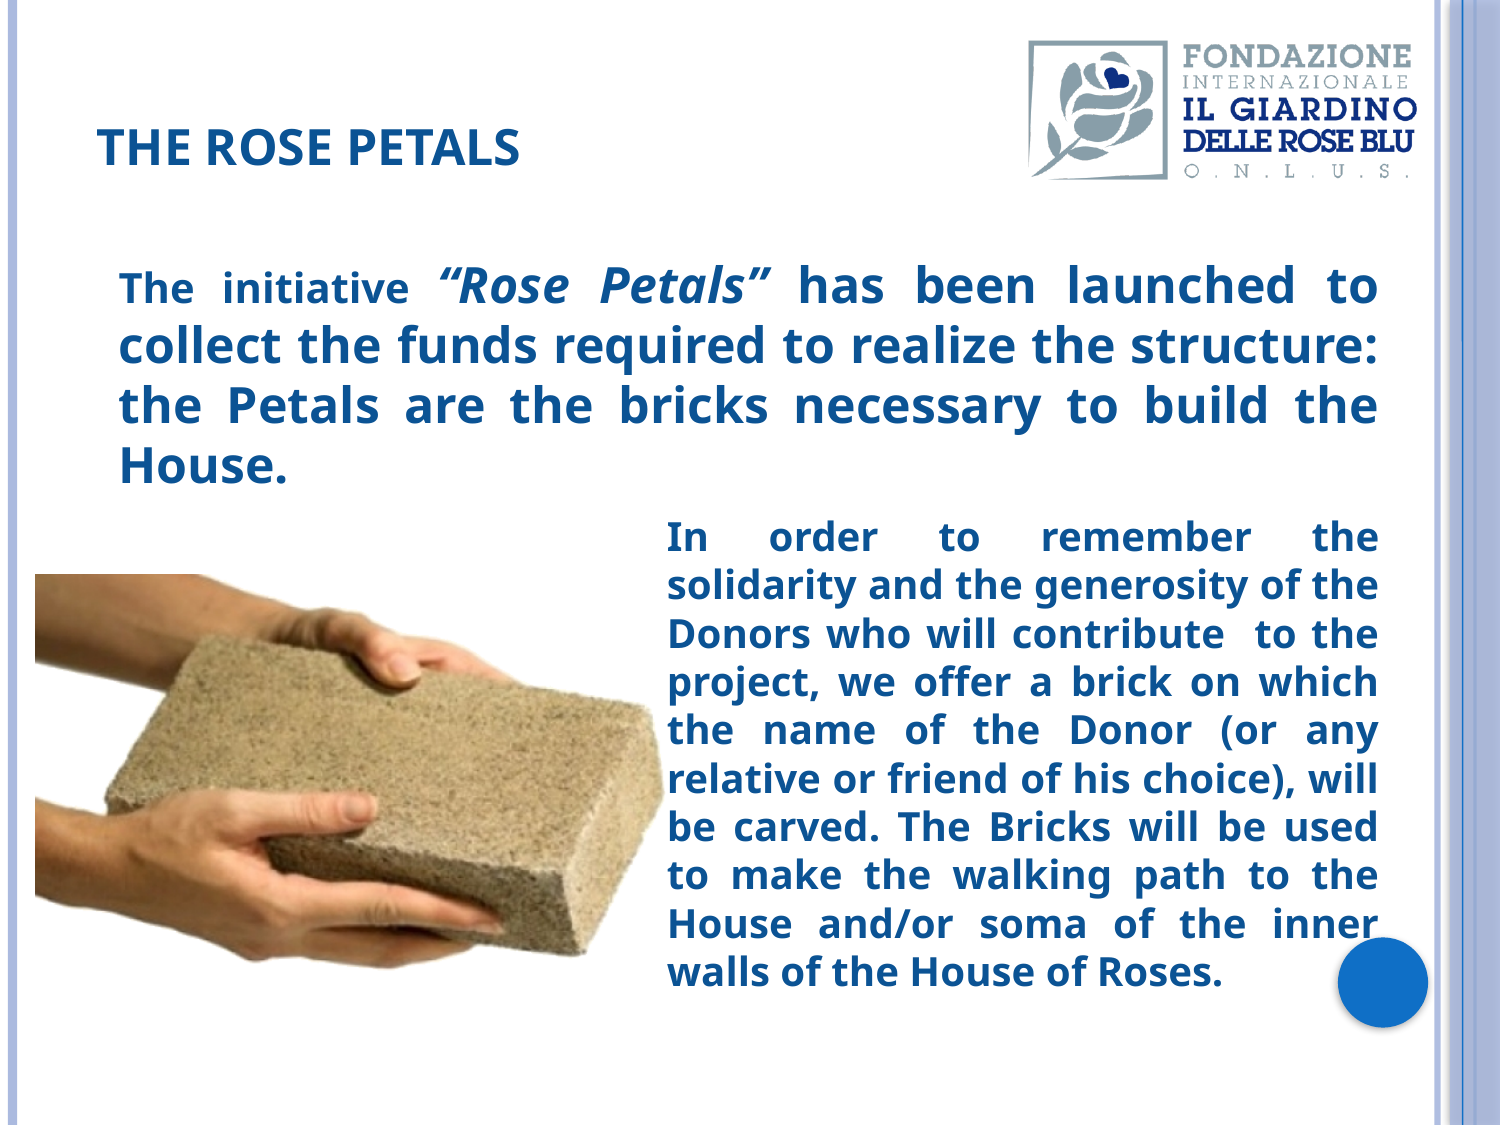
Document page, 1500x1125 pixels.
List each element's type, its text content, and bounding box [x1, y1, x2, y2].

title The Rose Petals [82, 105, 821, 183]
picture [34, 573, 810, 985]
text_box In order to remember the solidarity and the generosity of the Donors who will contribute to the project, we offer a brick on which the name of the Donor (or any relative or friend of his choice), will be carved. The Bricks will be used to make the walking path to the House and/or soma of the inner walls of the House of Roses. [609, 503, 1395, 1055]
picture [1007, 22, 1432, 200]
list The initiative “Rose Petals” has been launched to collect the funds required to realize the structure: the Petals are the bricks necessary to build the House. [58, 245, 1395, 551]
